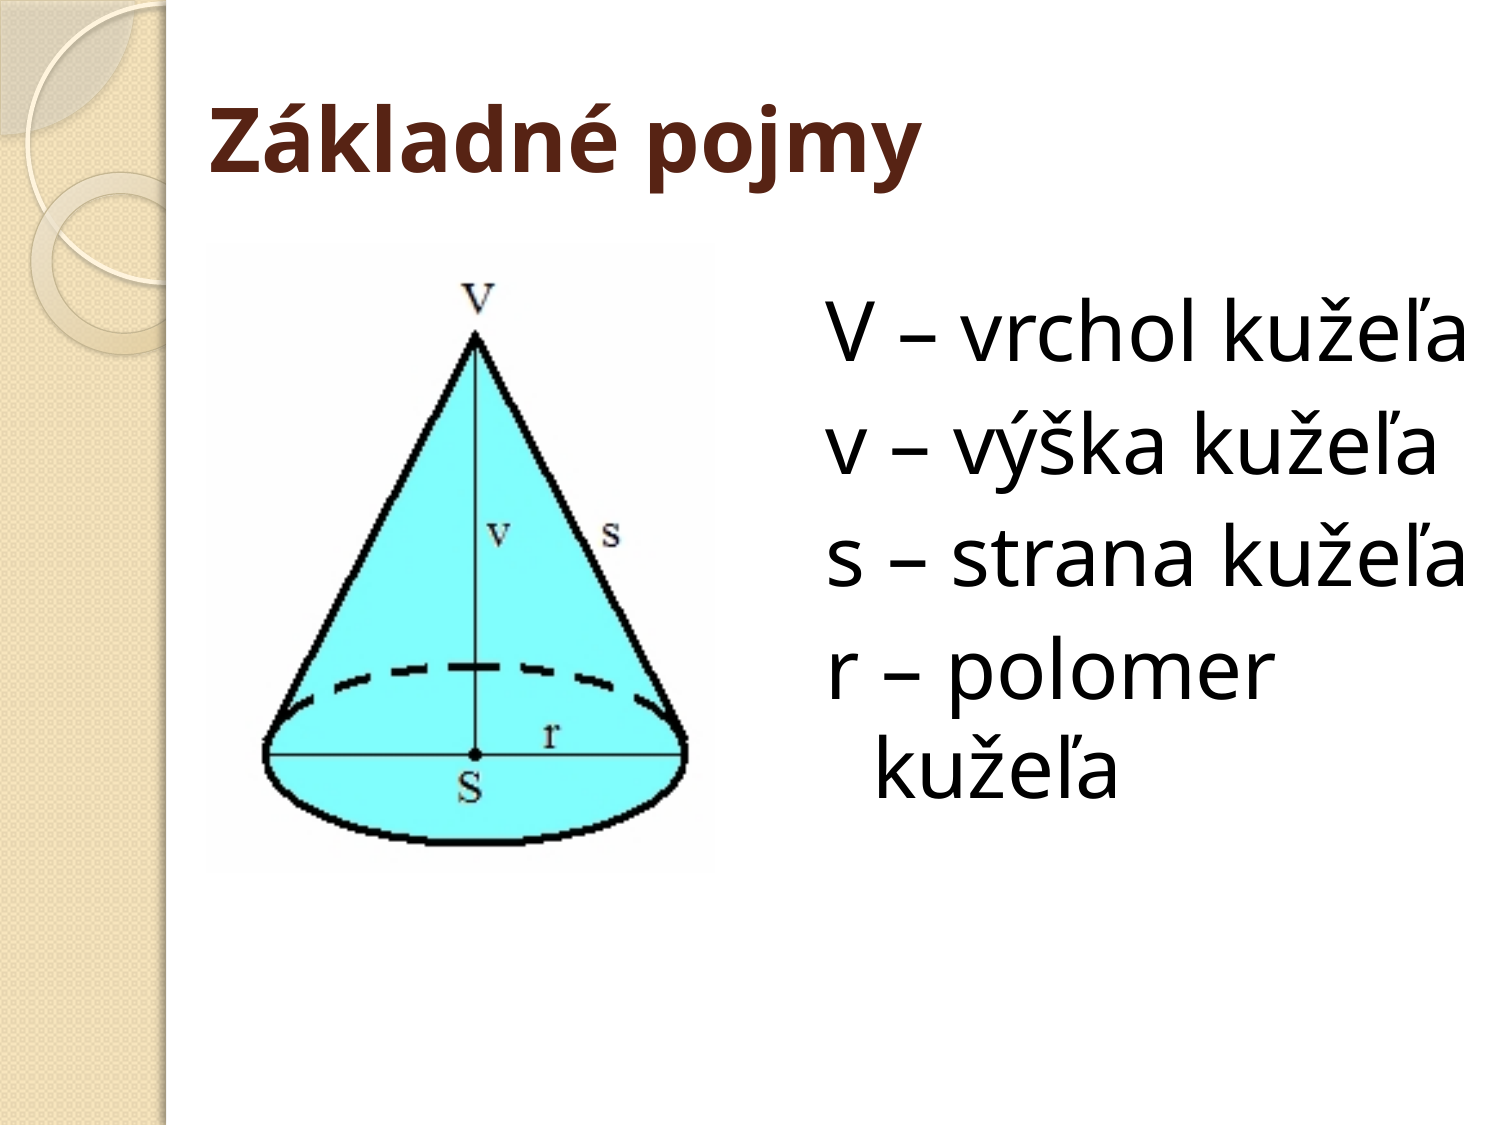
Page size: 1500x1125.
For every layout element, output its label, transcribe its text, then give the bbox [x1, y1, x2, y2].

picture [206, 243, 715, 873]
list V – vrchol kužeľa v – výška kužeľa s – strana kužeľa r – polomer kužeľa [797, 271, 1500, 1059]
title Základné pojmy [194, 42, 1425, 231]
